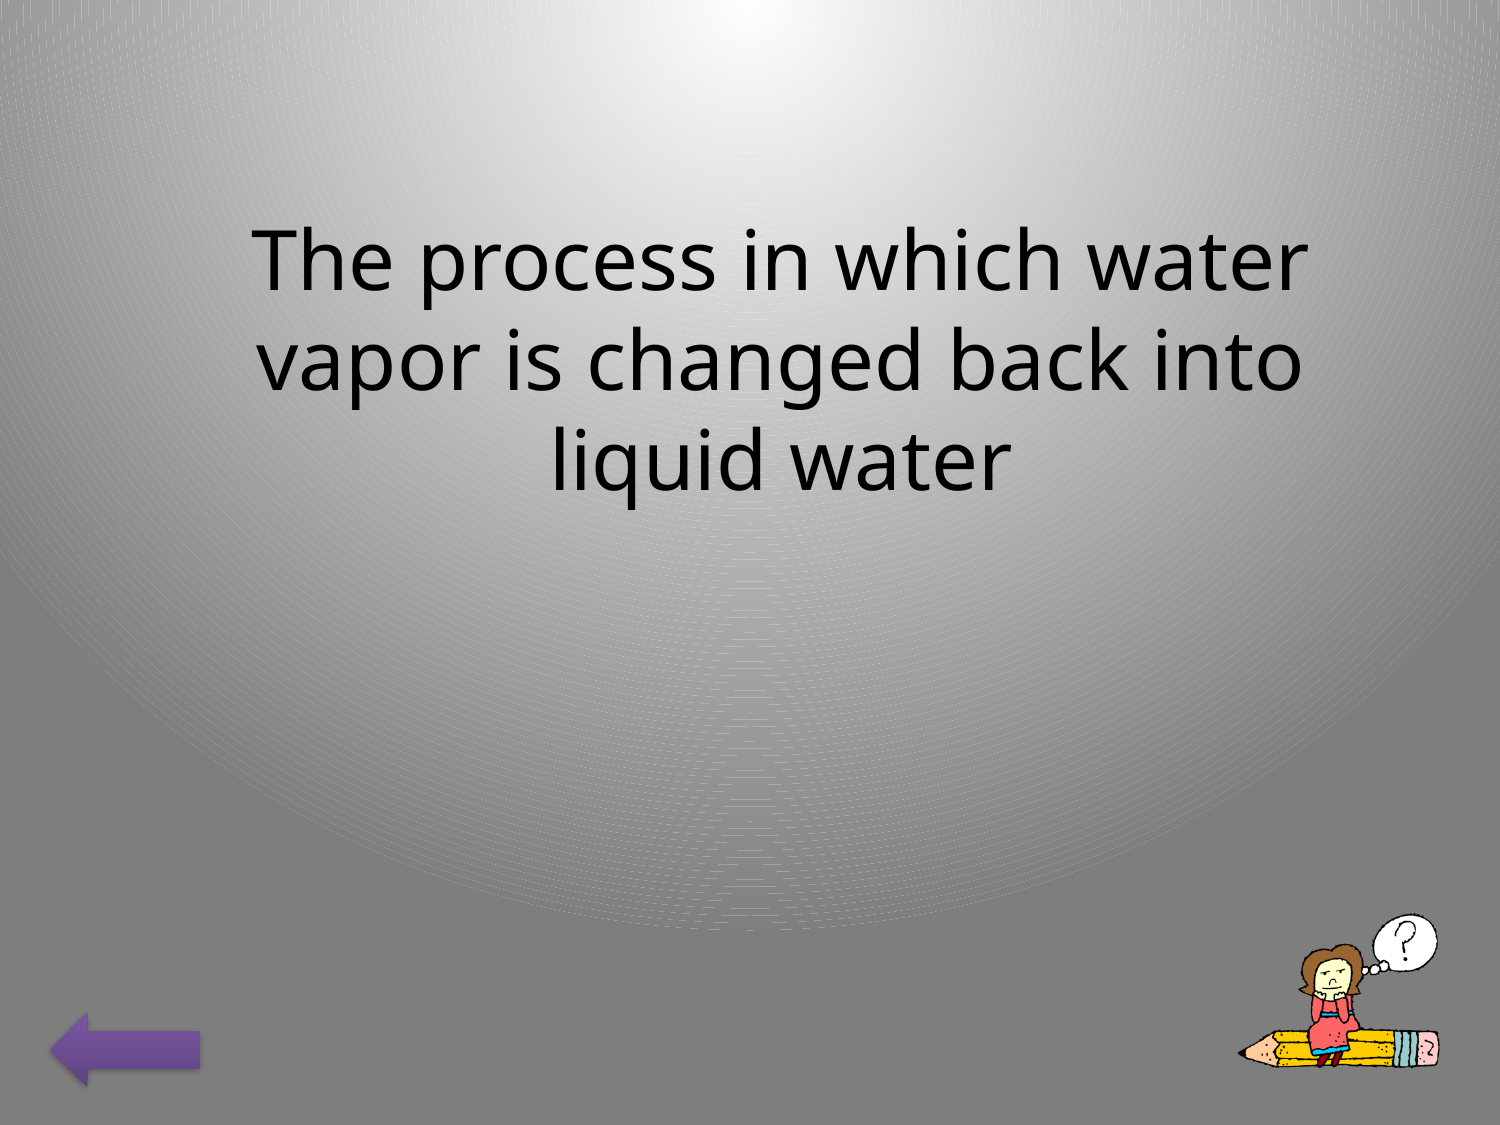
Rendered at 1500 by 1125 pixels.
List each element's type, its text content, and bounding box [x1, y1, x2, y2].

picture [1237, 912, 1440, 1070]
text_box [49, 1012, 200, 1088]
text_box The process in which water vapor is changed back into liquid water [224, 200, 1338, 515]
